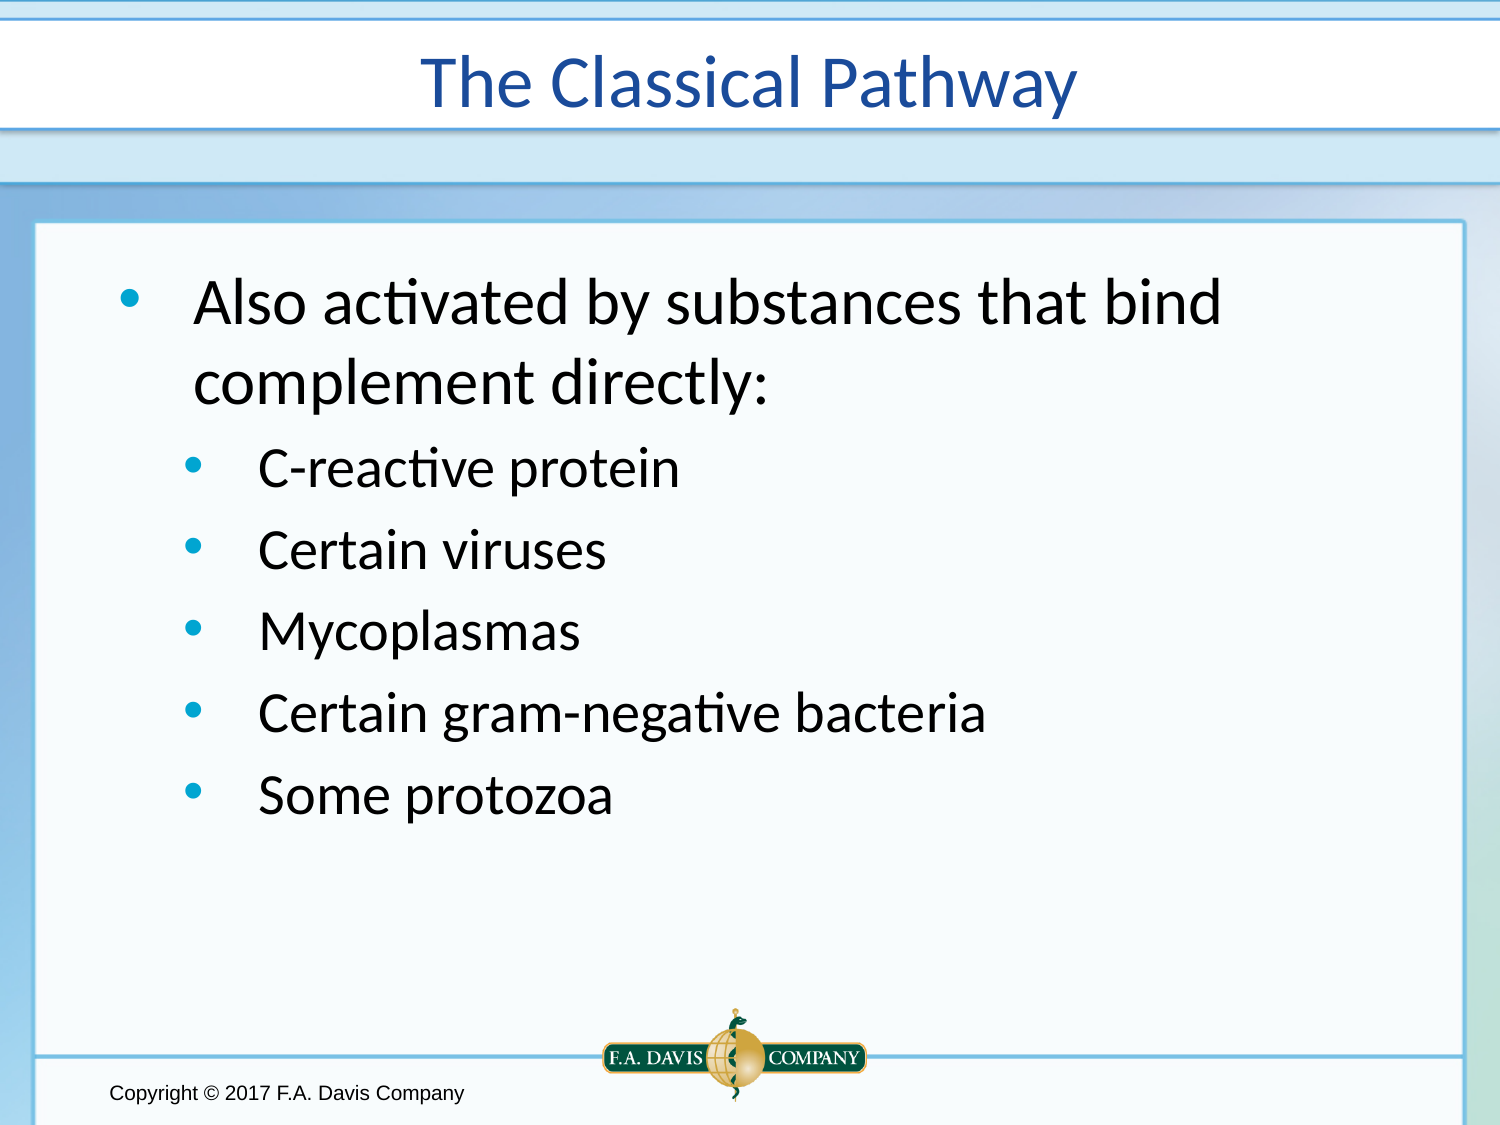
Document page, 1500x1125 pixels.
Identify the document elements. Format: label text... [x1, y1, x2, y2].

list Also activated by substances that bind complement directly: C-reactive protein Certain viruses Mycoplasmas Certain gram-negative bacteria Some protozoa [103, 249, 1388, 977]
picture [0, 0, 1500, 21]
picture [0, 135, 1500, 1125]
title The Classical Pathway [0, 21, 1500, 135]
